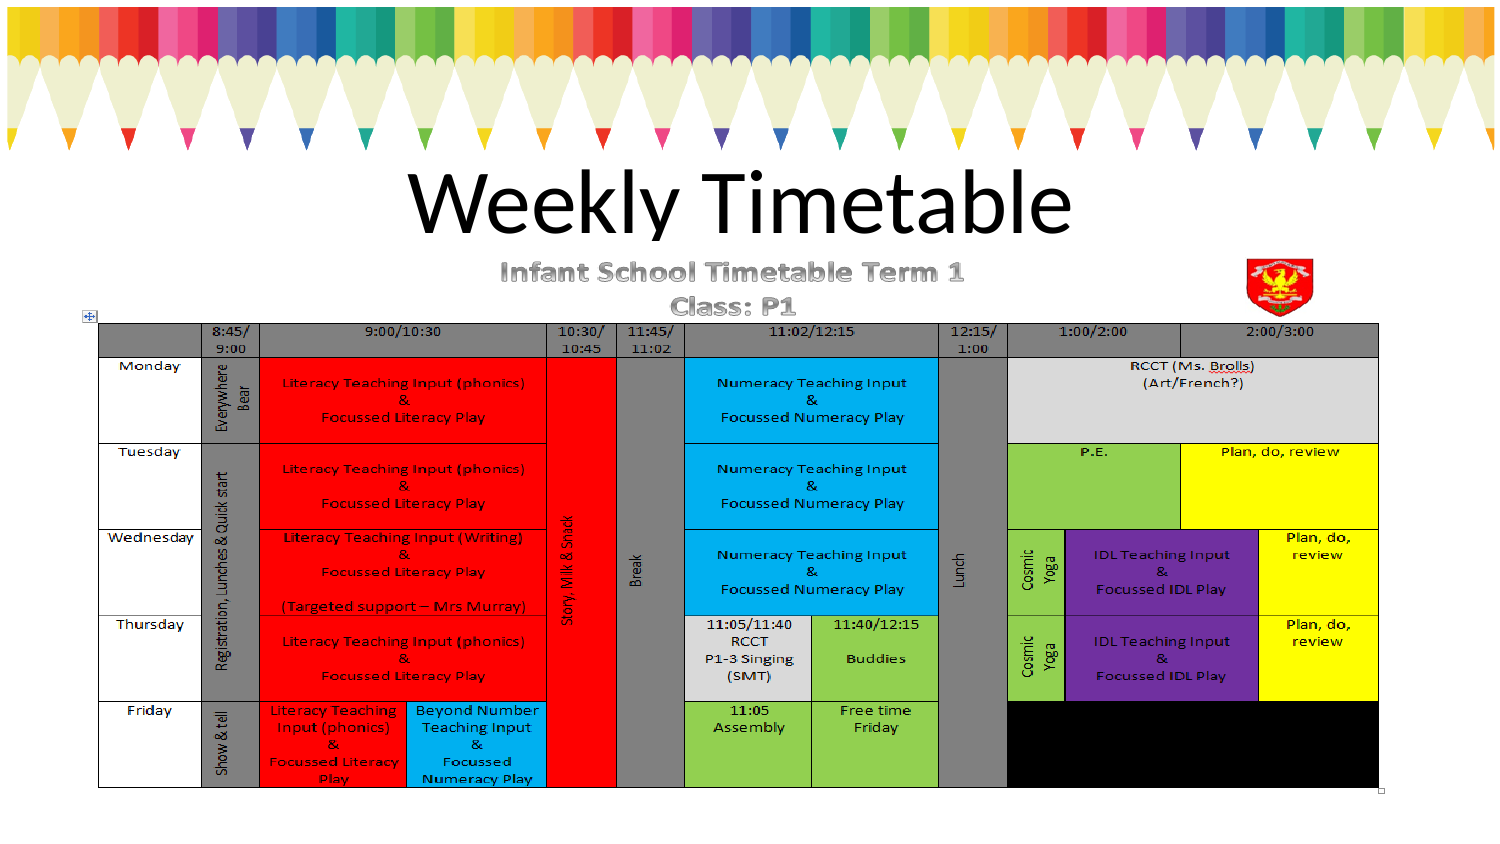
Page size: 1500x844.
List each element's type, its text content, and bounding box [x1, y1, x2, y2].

title Weekly Timetable [66, 126, 1417, 268]
picture [0, 0, 1500, 844]
